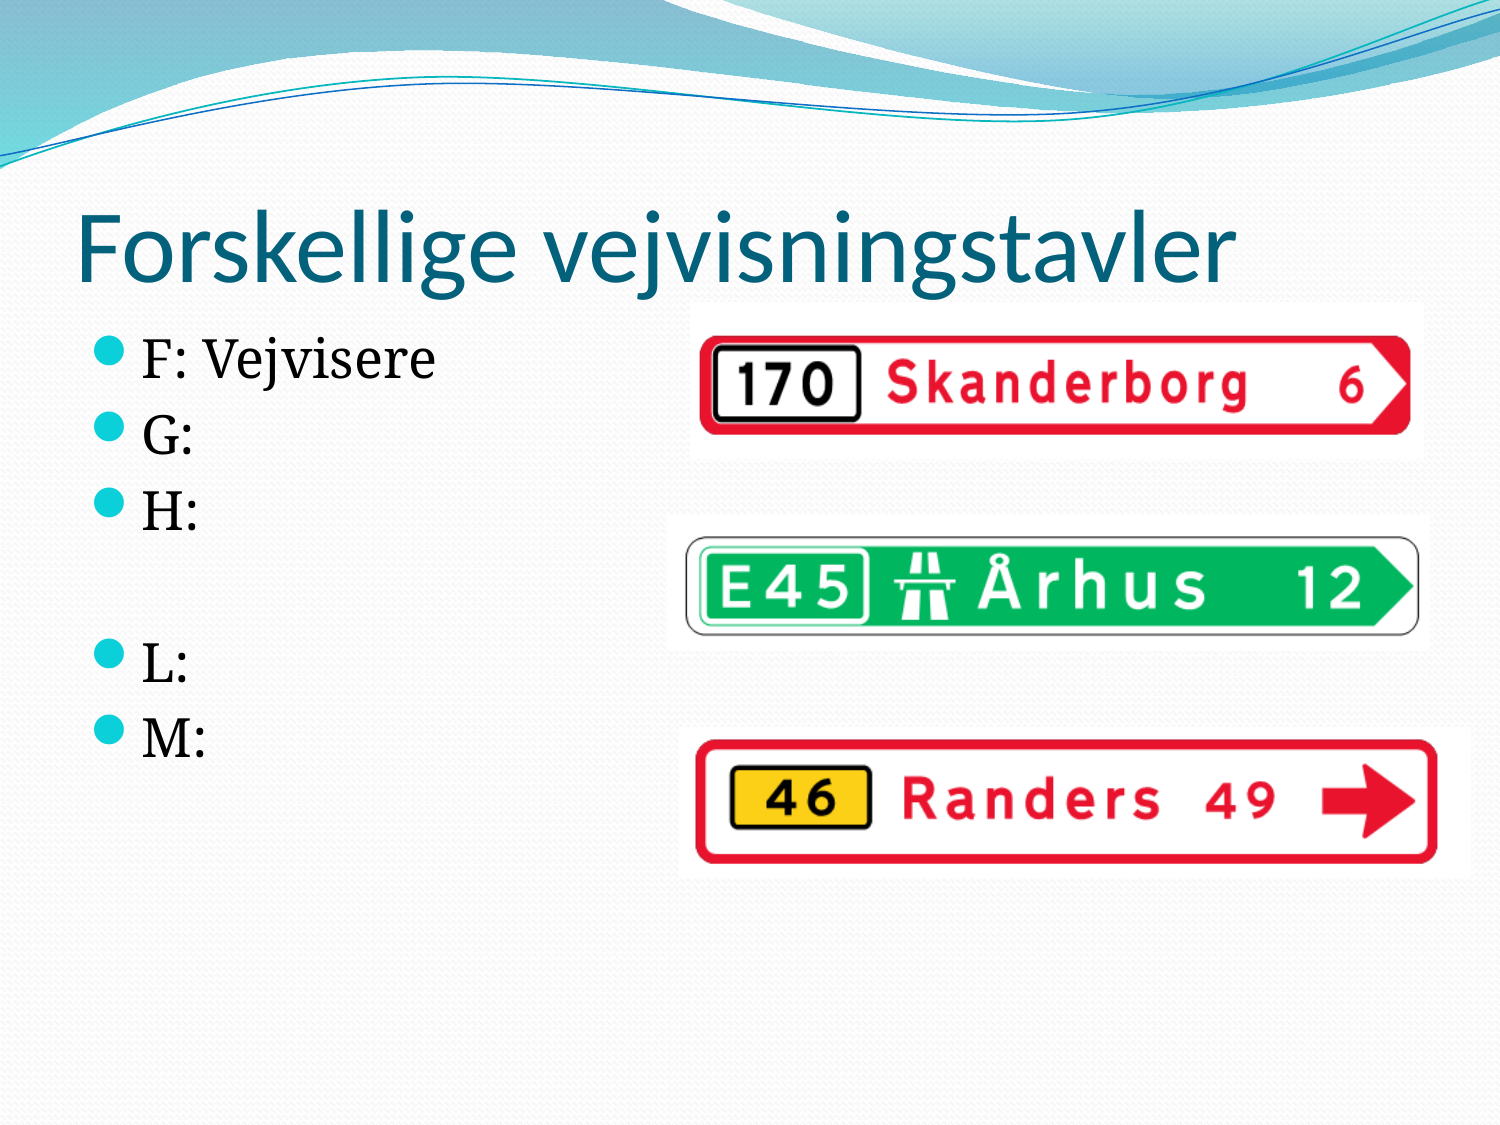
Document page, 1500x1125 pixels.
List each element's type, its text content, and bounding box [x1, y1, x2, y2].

picture [667, 514, 1431, 651]
title Forskellige vejvisningstavler [75, 115, 1425, 303]
picture [690, 302, 1424, 459]
list F: Vejvisere G: H: L: M: [75, 317, 750, 1038]
picture [678, 727, 1471, 879]
